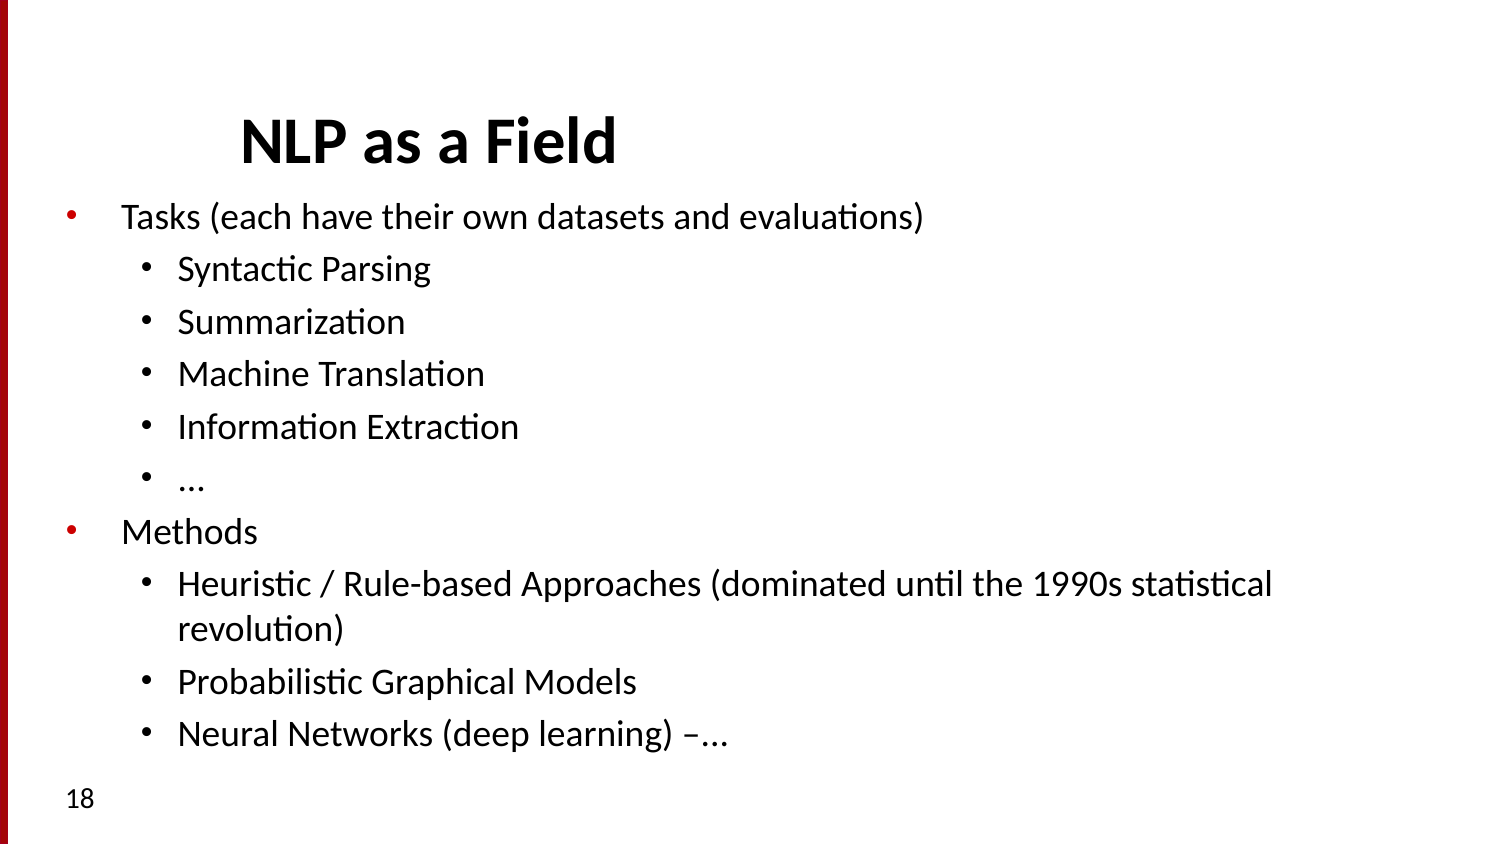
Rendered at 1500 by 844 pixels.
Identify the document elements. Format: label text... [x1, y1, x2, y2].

list Tasks (each have their own datasets and evaluations) Syntactic Parsing Summarization Machine Translation Information Extraction ... Methods Heuristic / Rule-based Approaches (dominated until the 1990s statistical revolution) Probabilistic Graphical Models Neural Networks (deep learning) –... [50, 184, 1450, 732]
title NLP as a Field [225, 62, 1450, 184]
slide_number 18 [49, 771, 158, 829]
